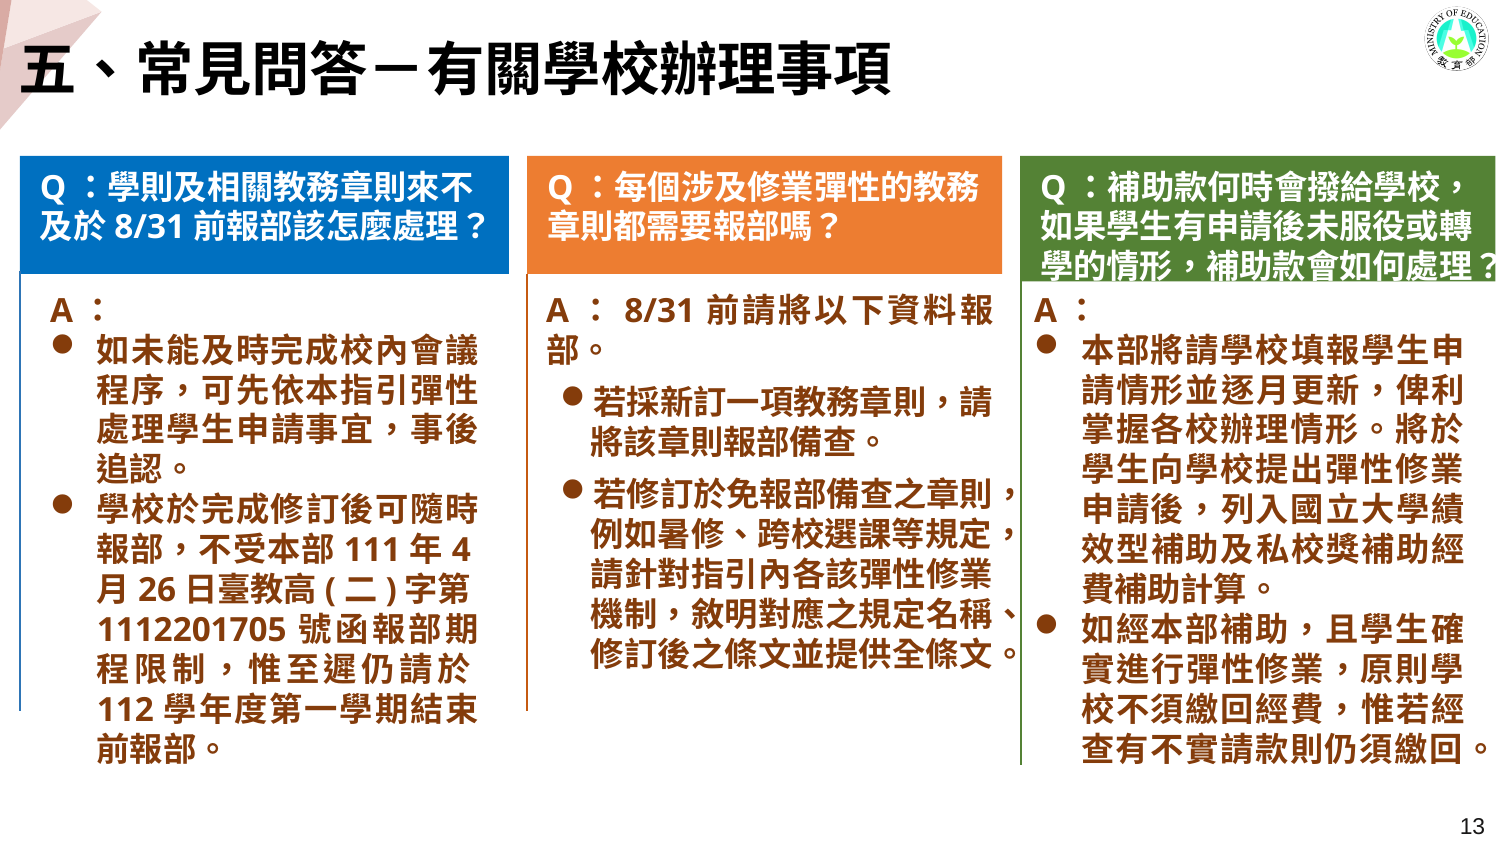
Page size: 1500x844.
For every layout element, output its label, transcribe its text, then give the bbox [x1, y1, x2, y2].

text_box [526, 155, 1003, 711]
picture [1429, 6, 1489, 61]
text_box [1020, 155, 1496, 765]
text_box A： 如未能及時完成校內會議程序，可先依本指引彈性處理學生申請事宜，事後追認。 學校於完成修訂後可隨時報部，不受本部111年4月26日臺教高(二)字第1112201705號函報部期程限制，惟至遲仍請於112學年度第一學期結束前報部。 [35, 711, 494, 776]
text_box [19, 155, 509, 711]
title 五、常見問答－有關學校辦理事項 [102, 22, 1480, 120]
text_box A： 本部將請學校填報學生申請情形並逐月更新，俾利掌握各校辦理情形。將於學生向學校提出彈性修業申請後，列入國立大學績效型補助及私校獎補助經費補助計算。 如經本部補助，且學生確實進行彈性修業，原則學校不須繳回經費，惟若經查有不實請款則仍須繳回。 [1019, 281, 1480, 776]
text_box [0, 0, 102, 130]
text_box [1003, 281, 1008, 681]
